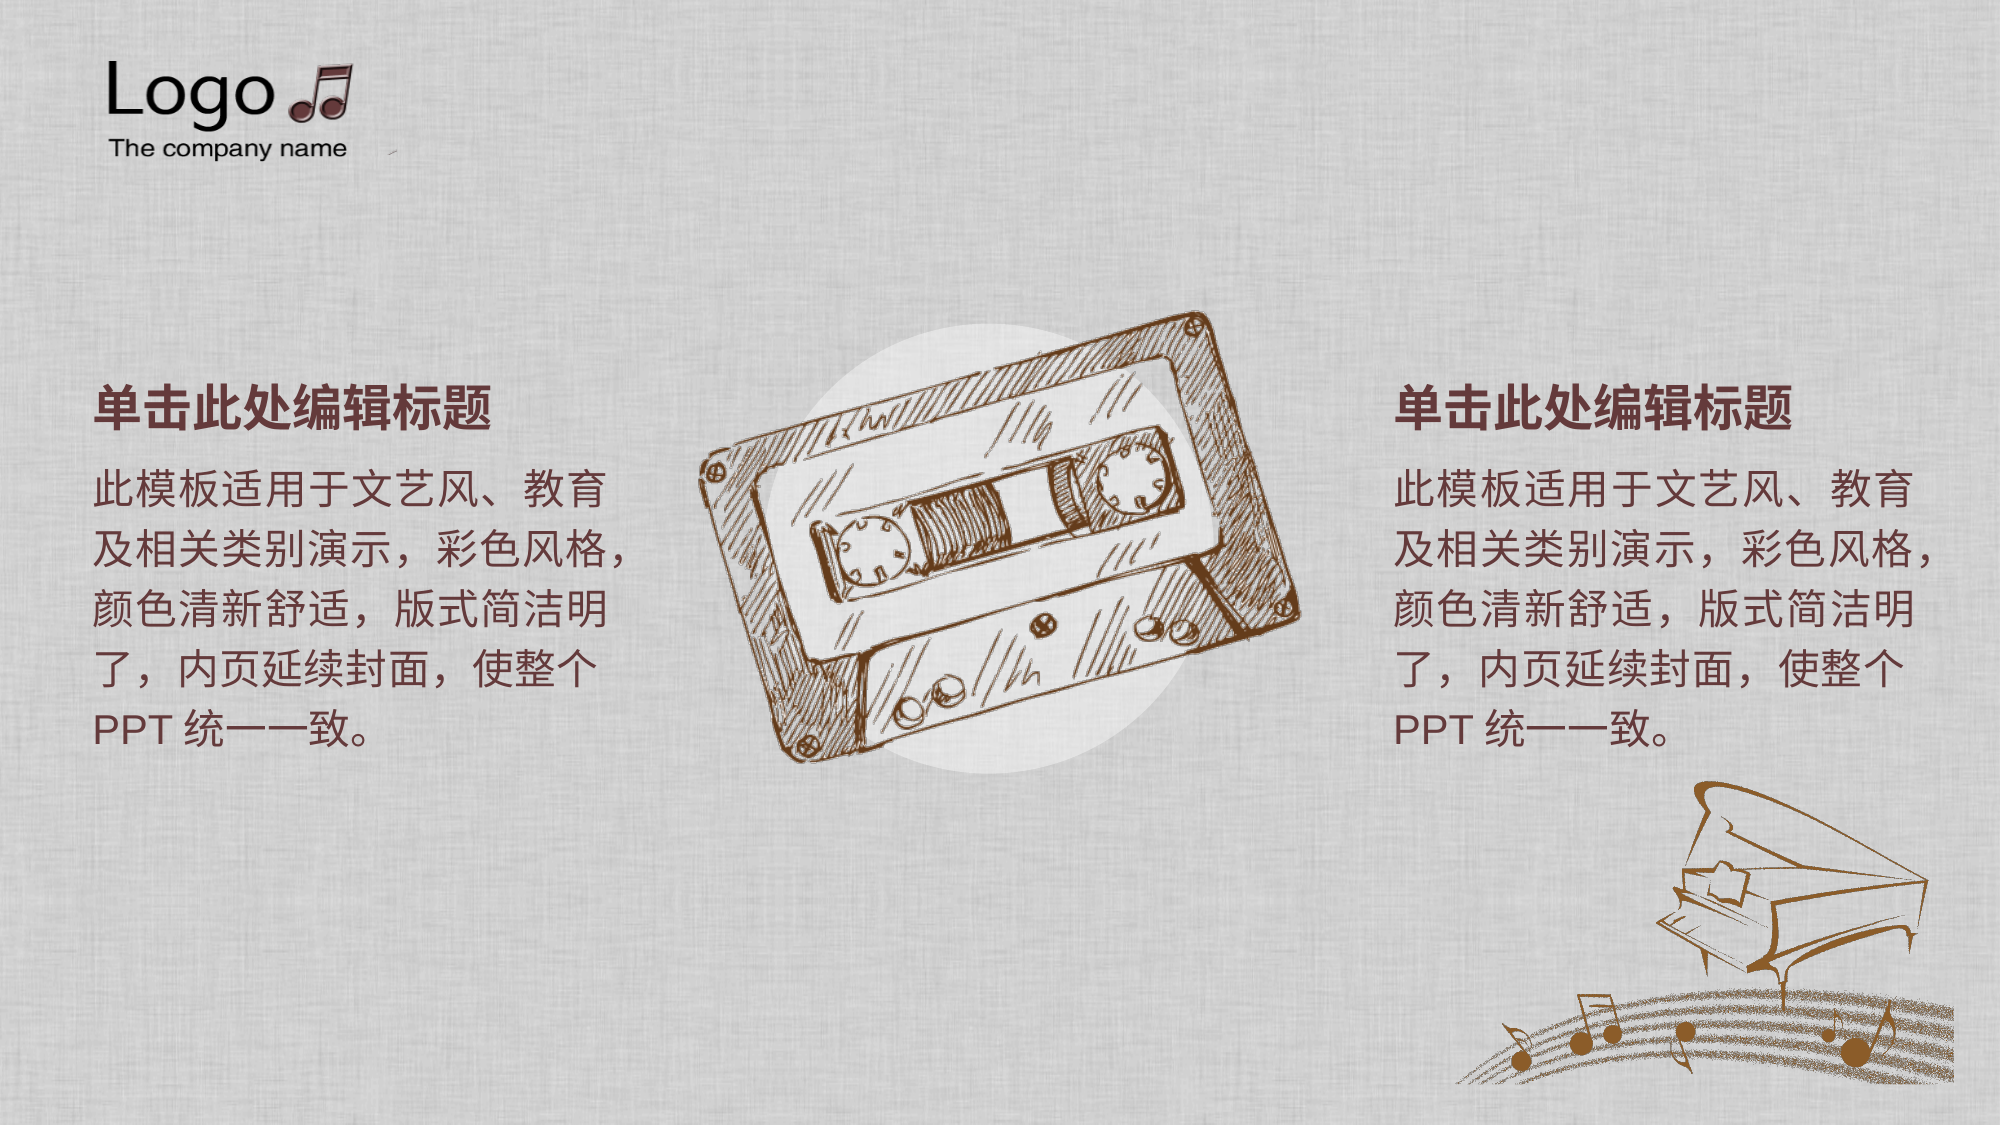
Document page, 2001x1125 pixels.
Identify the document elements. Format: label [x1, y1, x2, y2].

text_box [599, 109, 1375, 885]
text_box [77, 357, 624, 825]
text_box [1378, 357, 1931, 825]
picture [0, 0, 2000, 1125]
